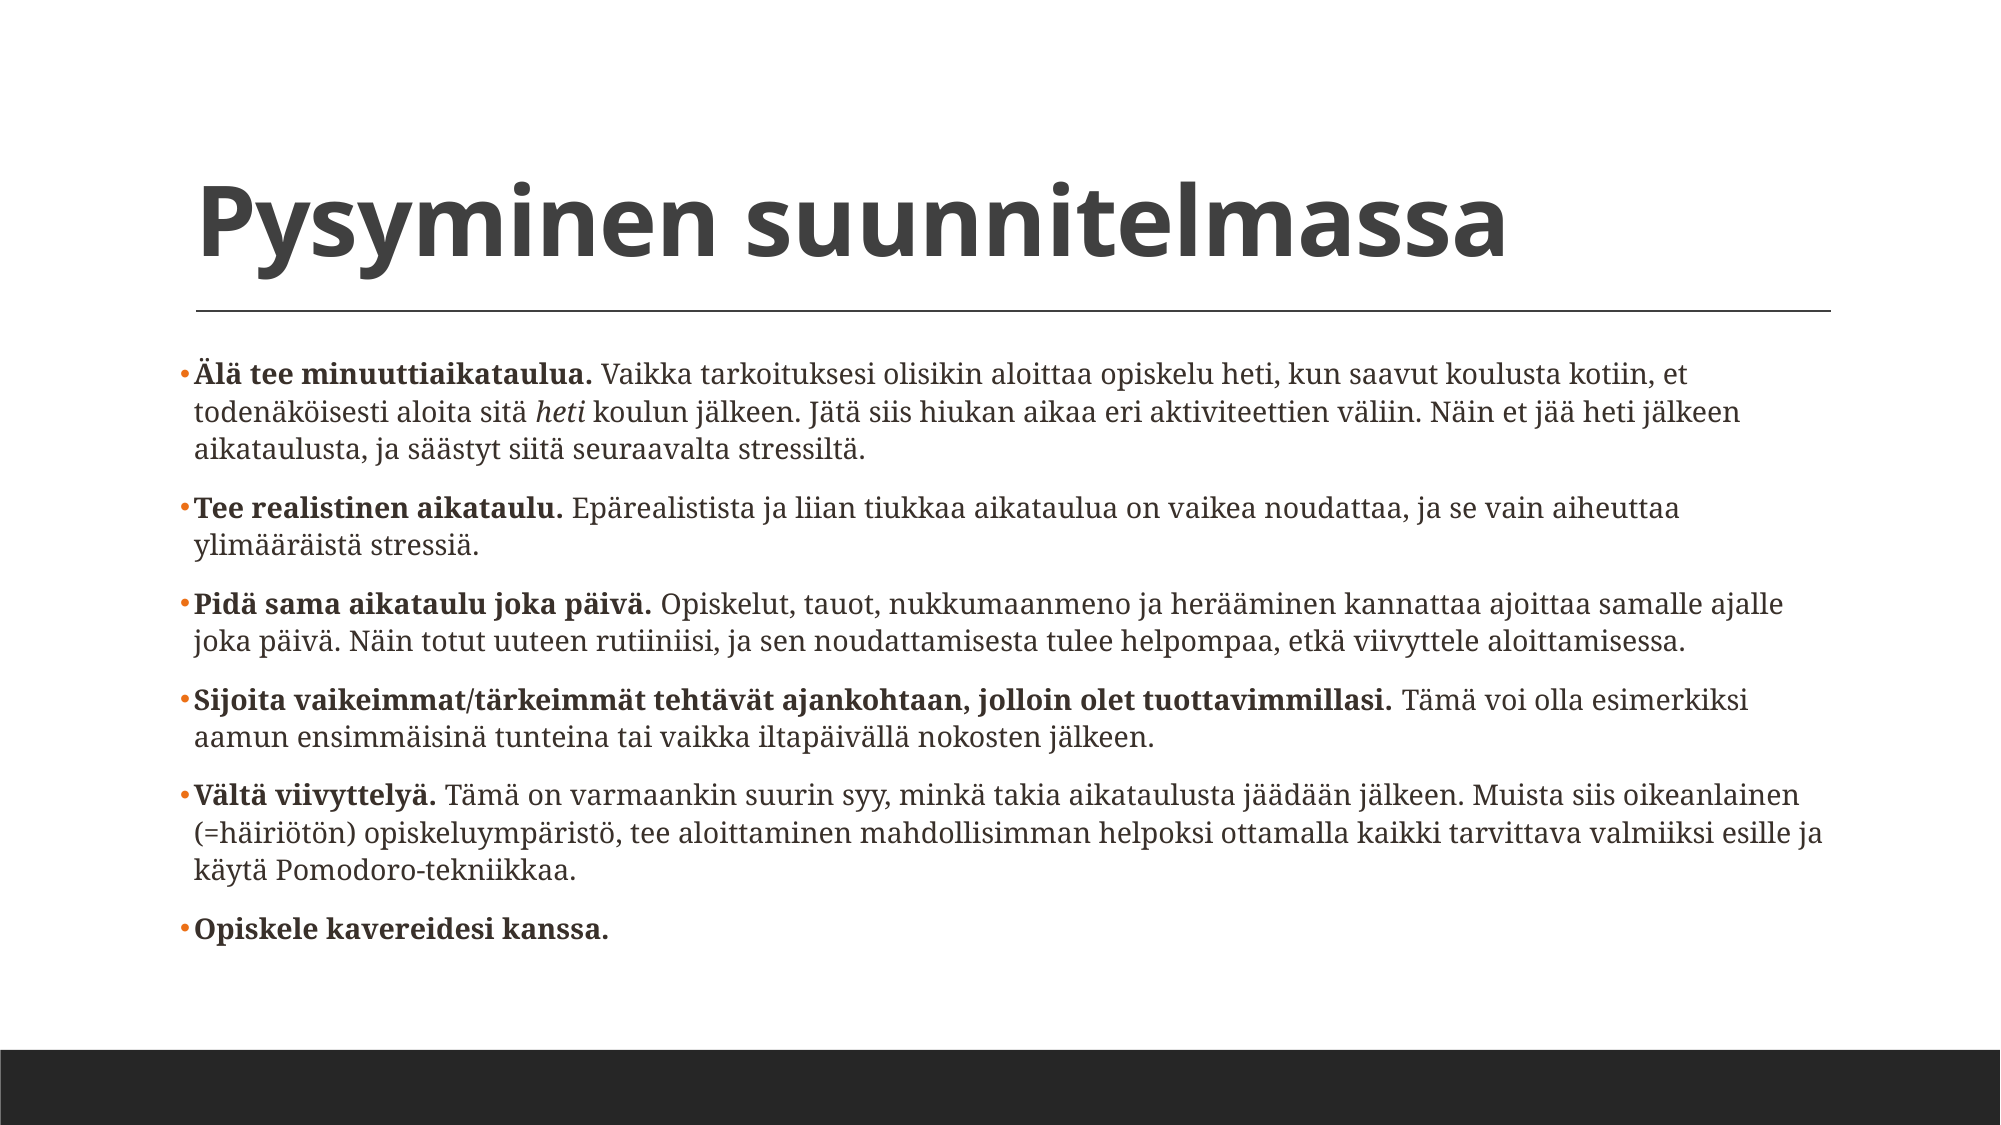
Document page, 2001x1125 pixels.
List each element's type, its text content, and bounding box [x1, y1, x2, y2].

list Älä tee minuuttiaikataulua. Vaikka tarkoituksesi olisikin aloittaa opiskelu heti, kun saavut koulusta kotiin, et todenäköisesti aloita sitä heti koulun jälkeen. Jätä siis hiukan aikaa eri aktiviteettien väliin. Näin et jää heti jälkeen aikataulusta, ja säästyt siitä seuraavalta stressiltä. Tee realistinen aikataulu. Epärealistista ja liian tiukkaa aikataulua on vaikea noudattaa, ja se vain aiheuttaa ylimääräistä stressiä. Pidä sama aikataulu joka päivä. Opiskelut, tauot, nukkumaanmeno ja herääminen kannattaa ajoittaa samalle ajalle joka päivä. Näin totut uuteen rutiiniisi, ja sen noudattamisesta tulee helpompaa, etkä viivyttele aloittamisessa. Sijoita vaikeimmat/tärkeimmät tehtävät ajankohtaan, jolloin olet tuottavimmillasi. Tämä voi olla esimerkiksi aamun ensimmäisinä tunteina tai vaikka iltapäivällä nokosten jälkeen. Vältä viivyttelyä. Tämä on varmaankin suurin syy, minkä takia aikataulusta jäädään jälkeen. Muista siis oikeanlainen (=häiriötön) opiskeluympäristö, tee aloittaminen mahdollisimman helpoksi ottamalla kaikki tarvittava valmiiksi esille ja käytä Pomodoro-tekniikkaa. Opiskele kavereidesi kanssa. [180, 345, 1830, 963]
title Pysyminen suunnitelmassa [180, 47, 1830, 285]
